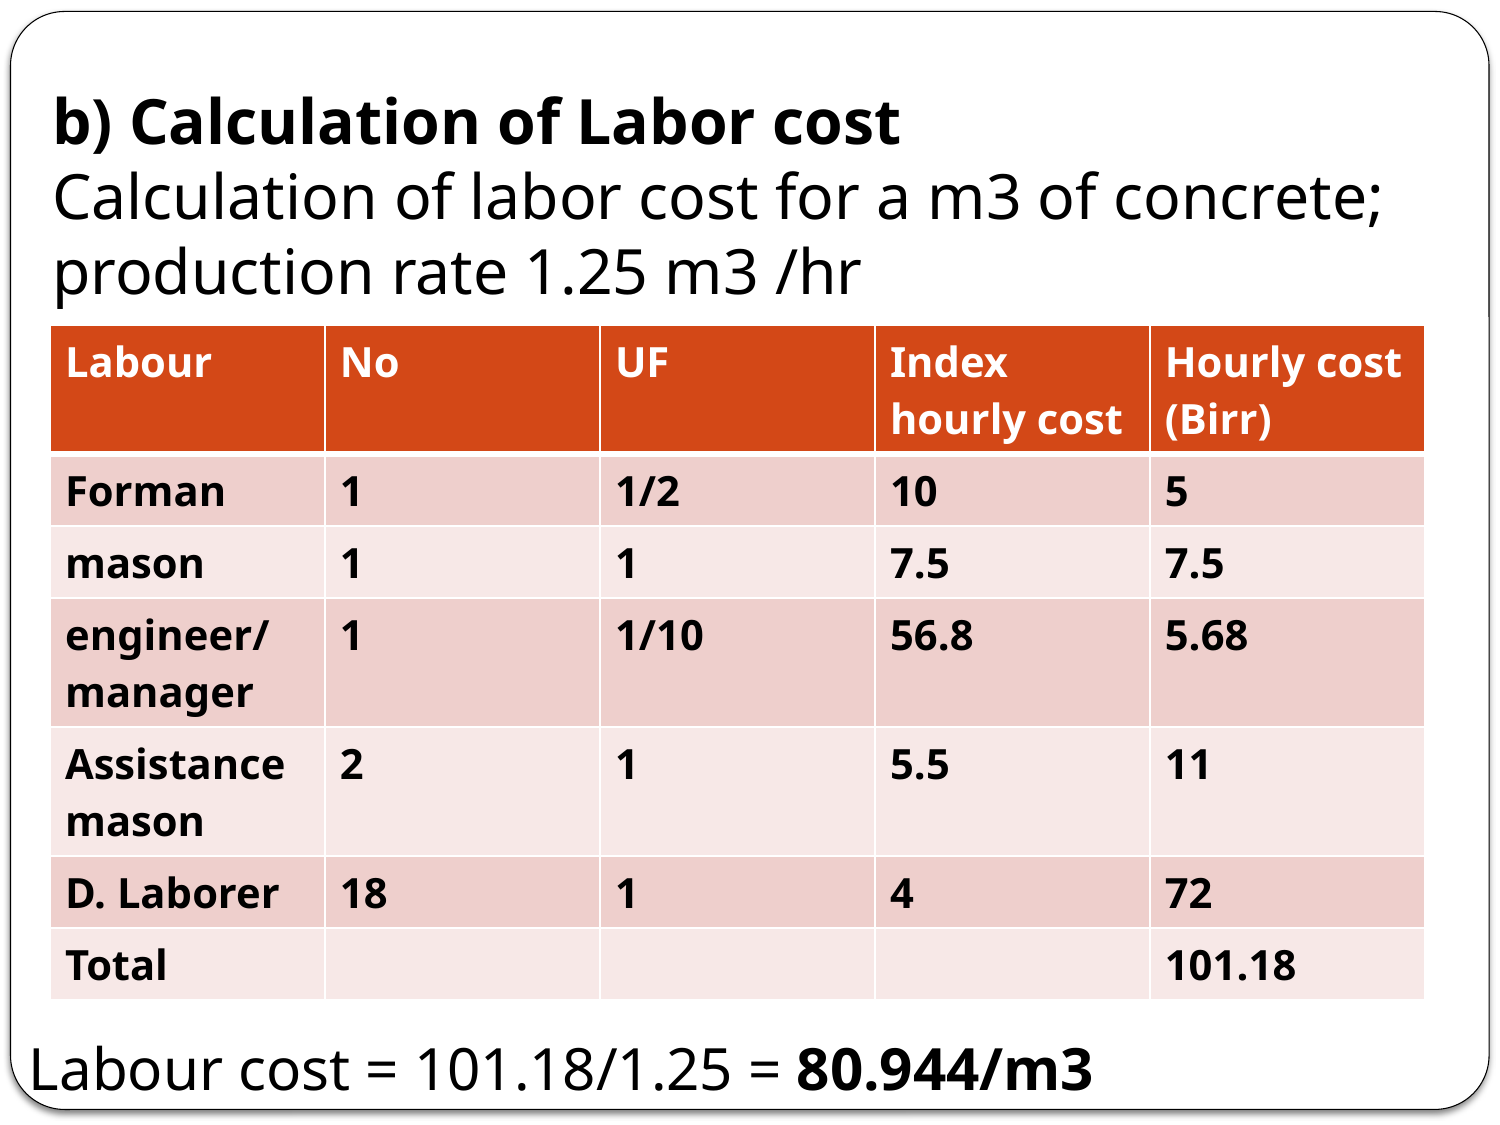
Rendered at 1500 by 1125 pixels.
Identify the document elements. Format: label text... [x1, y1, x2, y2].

table_cell 11 [1151, 728, 1424, 855]
table_cell Forman [51, 457, 324, 525]
table_cell 5 [1151, 457, 1424, 525]
table_cell 101.18 [1151, 929, 1424, 999]
table_cell 1 [326, 599, 599, 726]
table_cell 7.5 [1151, 527, 1424, 597]
table_cell [876, 929, 1149, 999]
table_cell 2 [326, 728, 599, 855]
table_cell 10 [876, 457, 1149, 525]
table_cell [601, 929, 874, 999]
table_header Index hourly cost [876, 326, 1149, 451]
table_cell [326, 929, 599, 999]
table_cell 5.68 [1151, 599, 1424, 726]
table_cell 1 [601, 728, 874, 855]
table_cell D. Laborer [51, 857, 324, 927]
table_cell engineer/manager [51, 599, 324, 726]
table_cell 1 [601, 527, 874, 597]
table_cell 1 [601, 857, 874, 927]
text_box b) Calculation of Labor cost Calculation of labor cost for a m3 of concrete; production rate 1.25 m3 /hr [37, 75, 1450, 315]
table_cell Total [51, 929, 324, 999]
table_cell 1 [326, 457, 599, 525]
table_header Hourly cost (Birr) [1151, 326, 1424, 451]
table_cell 7.5 [876, 527, 1149, 597]
table_cell 56.8 [876, 599, 1149, 726]
table_cell 1 [326, 527, 599, 597]
table_cell 5.5 [876, 728, 1149, 855]
table_cell 18 [326, 857, 599, 927]
text_box Labour cost = 101.18/1.25 = 80.944/m3 [14, 1025, 1109, 1110]
table_cell mason [51, 527, 324, 597]
table_header UF [601, 326, 874, 451]
table_header No [326, 326, 599, 451]
table_cell 72 [1151, 857, 1424, 927]
table_cell Assistance mason [51, 728, 324, 855]
table_cell 4 [876, 857, 1149, 927]
table_header Labour [51, 326, 324, 451]
table_cell 1/2 [601, 457, 874, 525]
table_cell 1/10 [601, 599, 874, 726]
